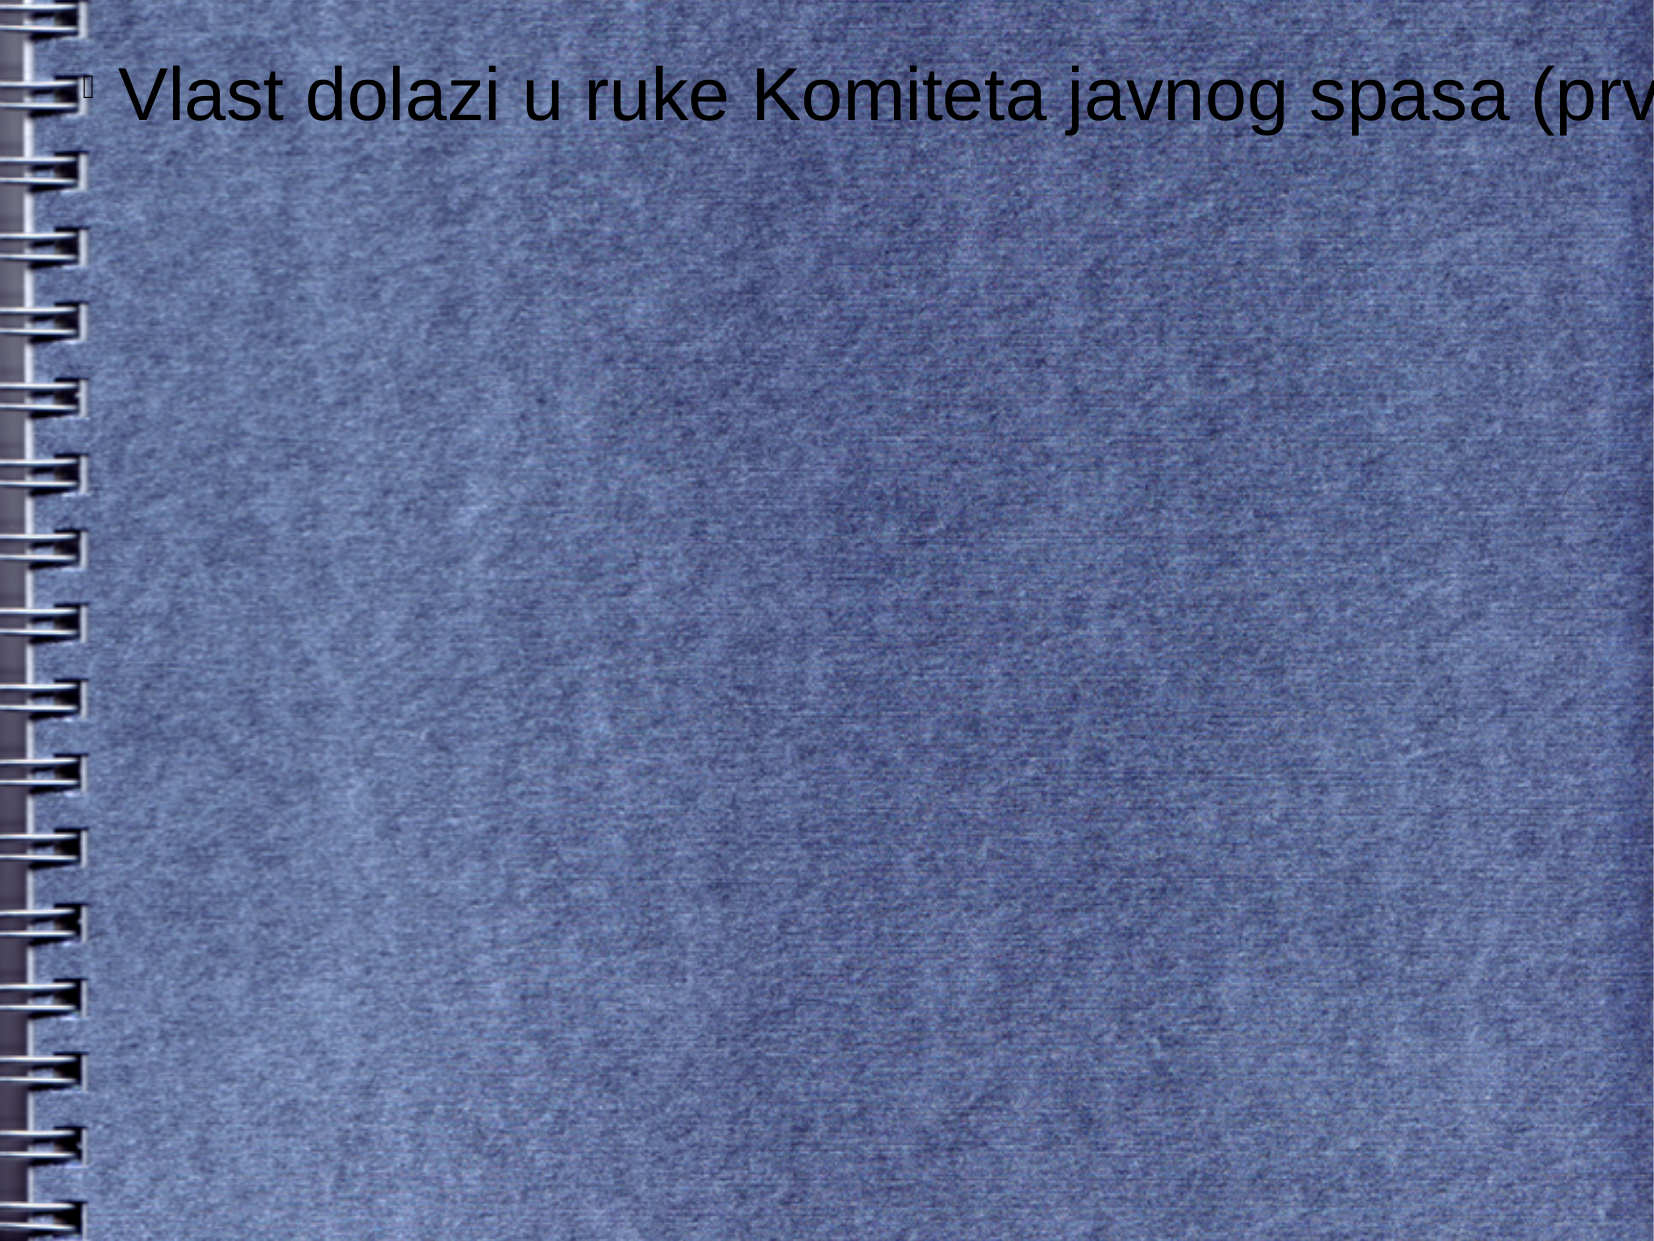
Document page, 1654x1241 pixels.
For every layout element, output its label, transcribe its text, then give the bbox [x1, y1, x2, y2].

picture [0, 0, 1654, 1241]
text_box Vlast dolazi u ruke Komiteta javnog spasa (prvo 9, pa 12 clanova). Sve vise se siri teror, prvo prema “bivsima” I protivnicima revolucije, a zatim prema njenim dojucerasnjim vodjama. Revolucija gubi socijalni I humani sadrzaj I iscrpljuje se u spoljasnjim vidovima raskida sa tradicijom: uvedeno je brjanje godina od Republike (era pocinje 22.9.1792.), zatim novi kalendar sa imenima meseci, umesto od sedmica, meseci se sastoje od dekada. Vremenom je bilo sve vise prolivanja krvi, sve manje obzira prema vrednostima ljudskog zivota. Robespjer se, npr, posluzio Dantonom da pogubi Ebera I pristalice, a zatim je pogubio Dantona (6.4.1794). [82, 44, 1538, 1215]
